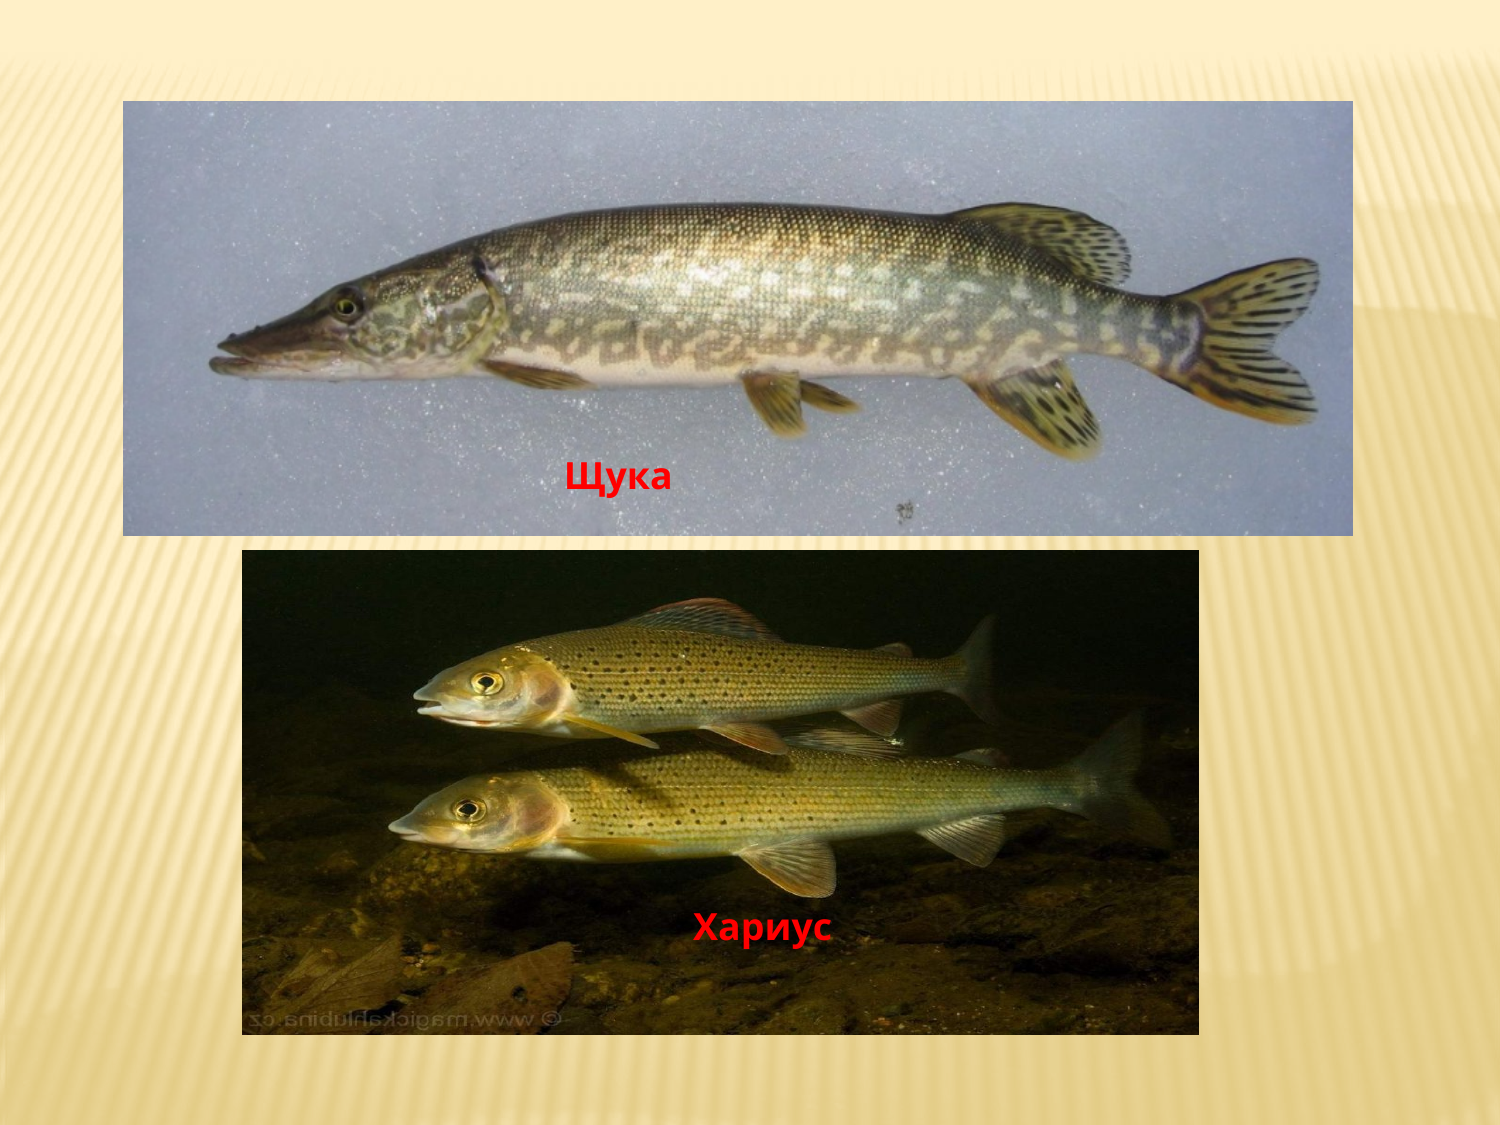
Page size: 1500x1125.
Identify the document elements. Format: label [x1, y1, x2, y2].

picture [241, 550, 1200, 1036]
picture [123, 101, 1353, 536]
